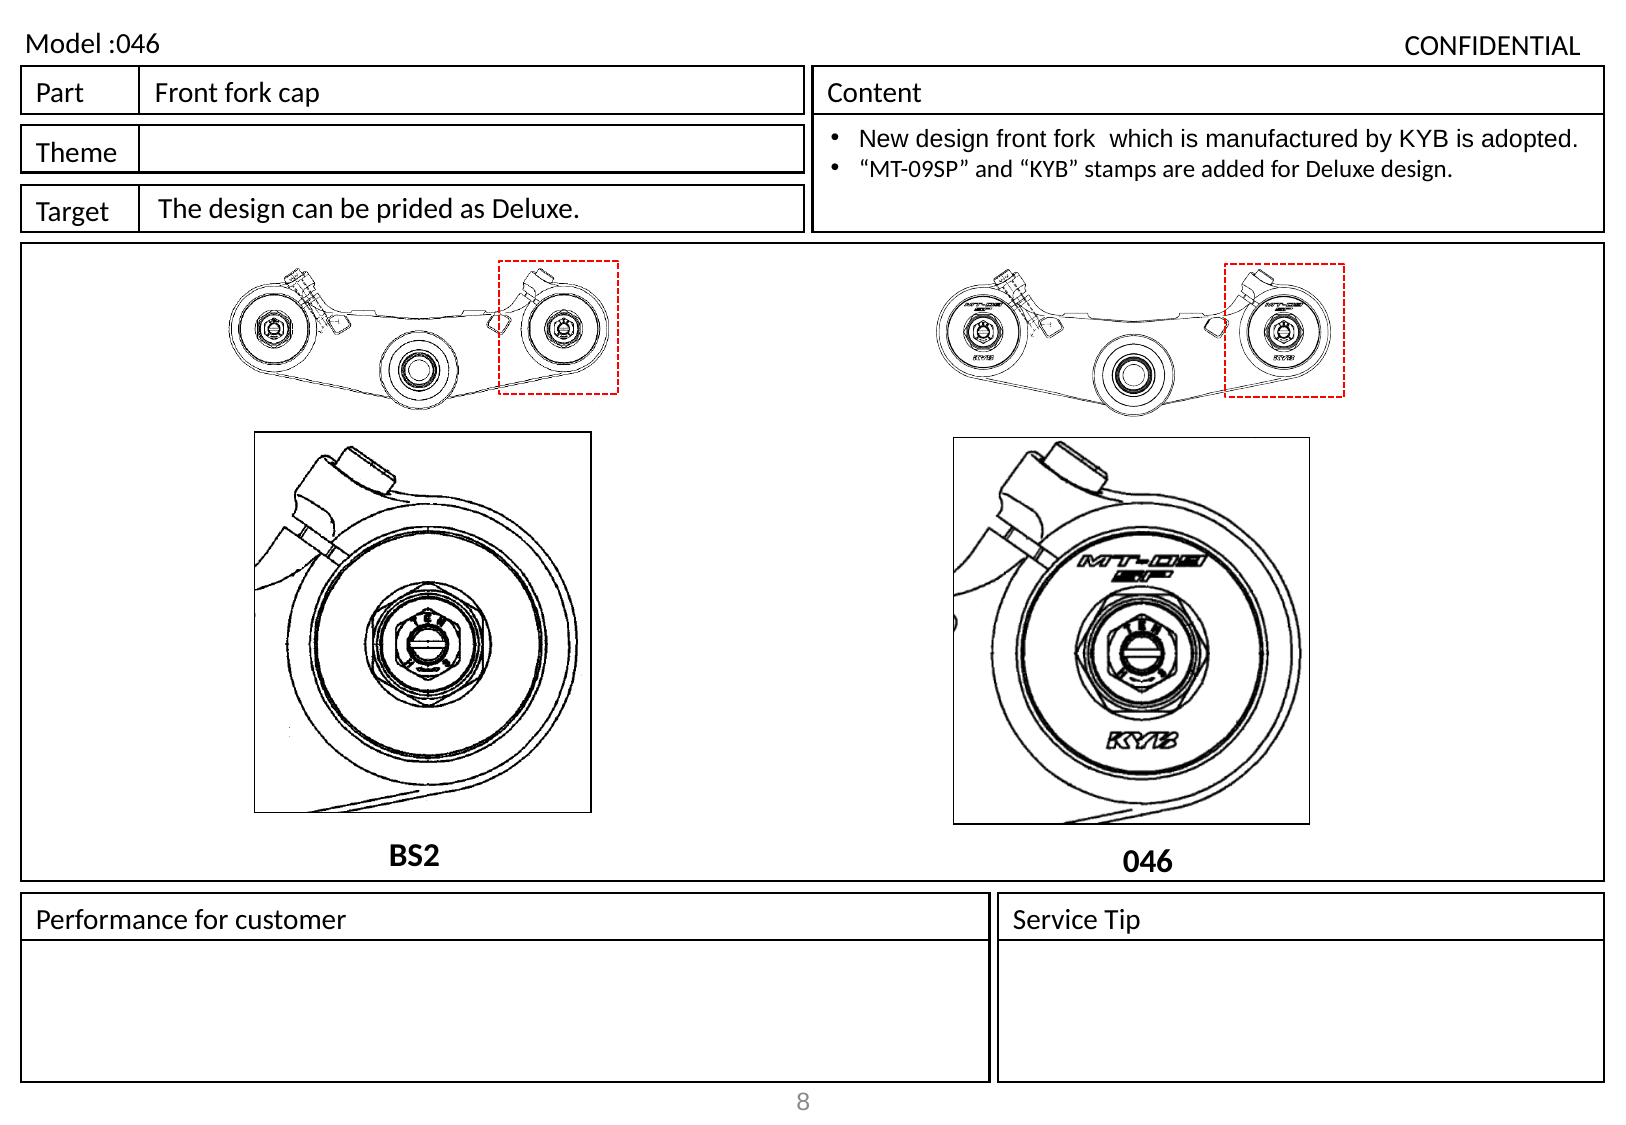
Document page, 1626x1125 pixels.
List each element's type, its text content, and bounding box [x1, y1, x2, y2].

text_box New design front fork which is manufactured by KYB is adopted. “MT-09SP” and “KYB” stamps are added for Deluxe design. [815, 114, 1595, 190]
text_box The design can be prided as Deluxe. [143, 181, 596, 232]
picture [254, 432, 591, 813]
text_box [1335, 262, 1346, 399]
text_box 046 [1108, 831, 1377, 887]
picture [953, 437, 1309, 824]
slide_number 8 [446, 1070, 826, 1125]
picture [219, 260, 613, 413]
text_box Front fork cap [140, 66, 336, 116]
text_box [611, 259, 620, 396]
picture [930, 260, 1333, 419]
text_box BS2 [373, 825, 643, 881]
